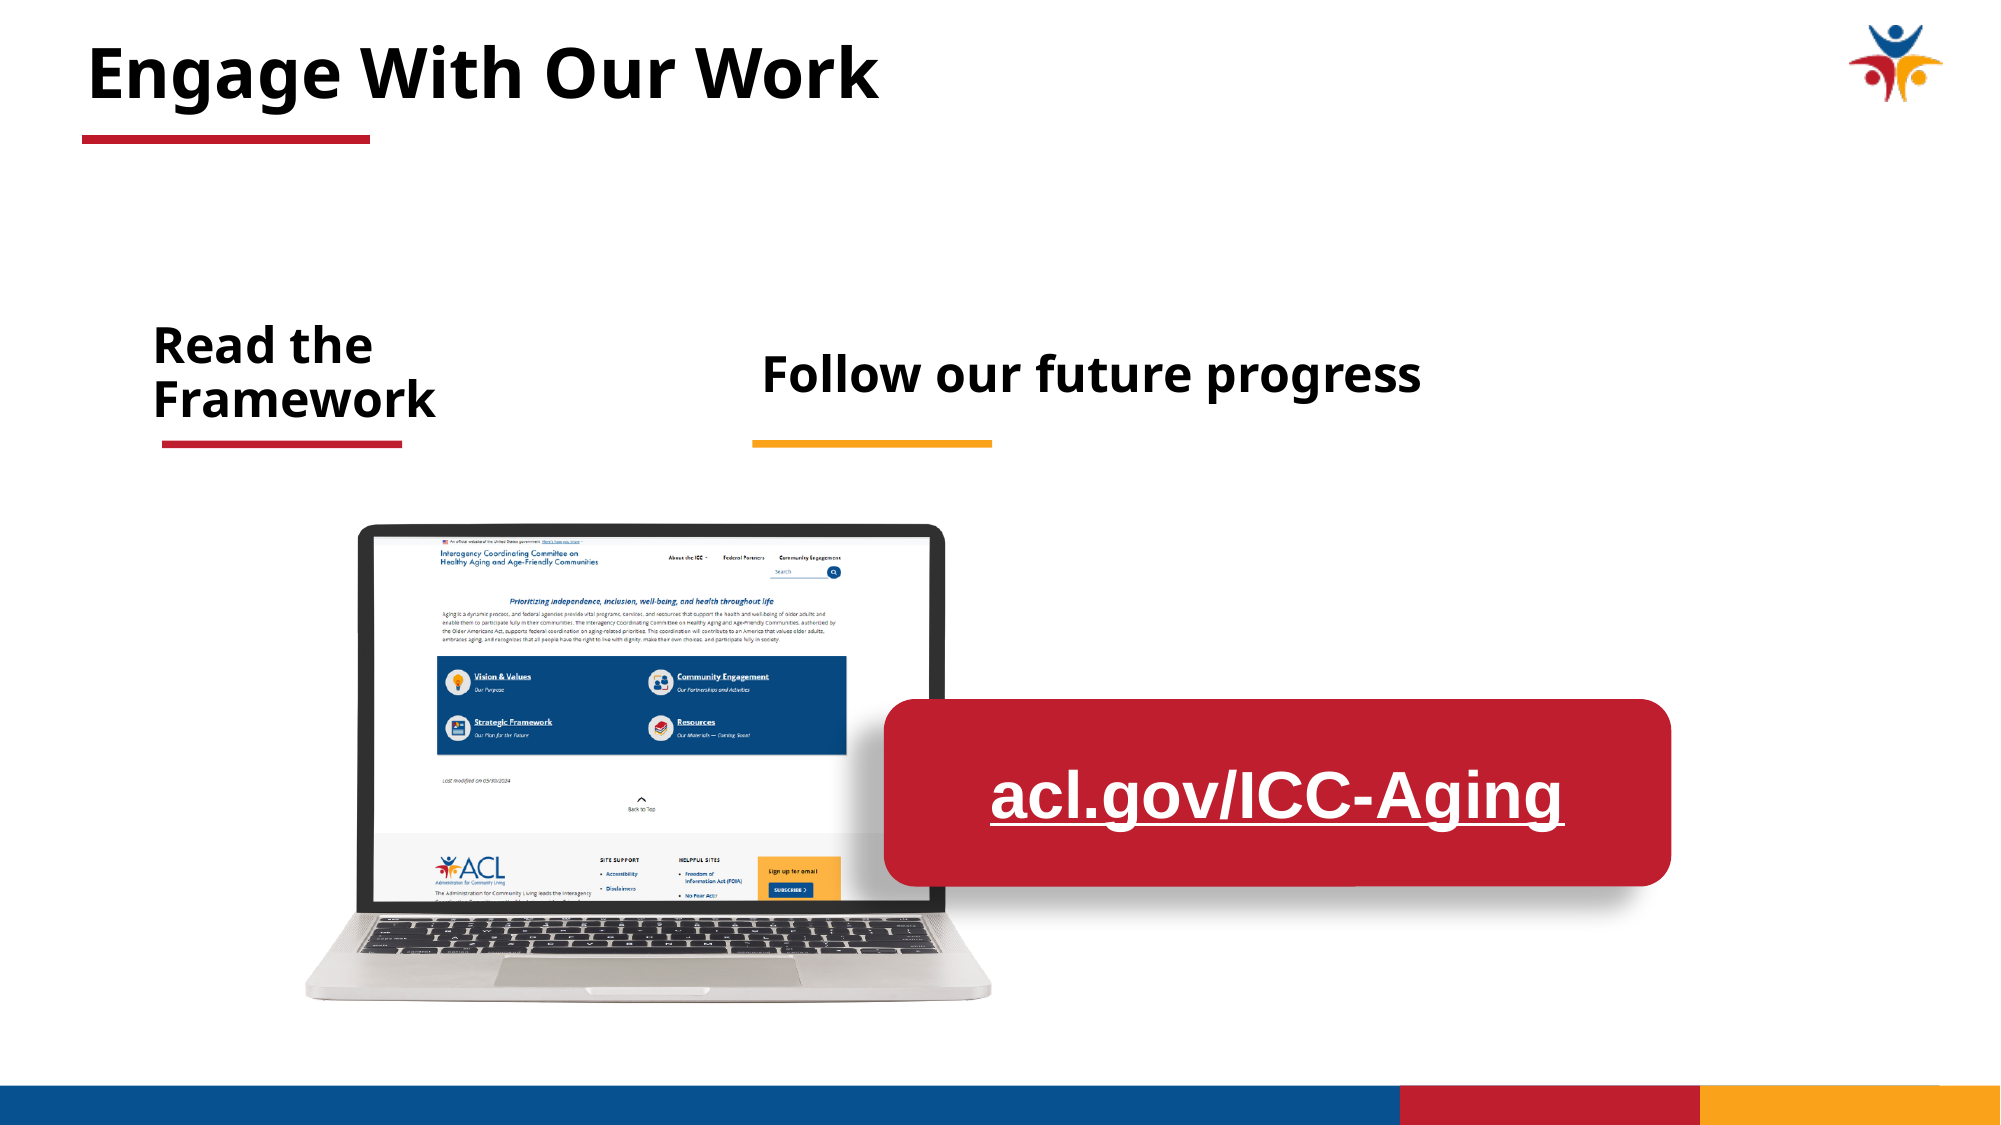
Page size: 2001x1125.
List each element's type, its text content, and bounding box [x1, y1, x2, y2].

picture [283, 448, 1001, 1050]
title Engage With Our Work [71, 30, 1063, 122]
list Read the Framework [137, 312, 554, 449]
text_box [1004, 696, 1674, 889]
picture [1849, 25, 1943, 102]
list Follow our future progress [746, 341, 1447, 421]
text_box acl.gov/ICC-Aging [1004, 744, 1651, 840]
